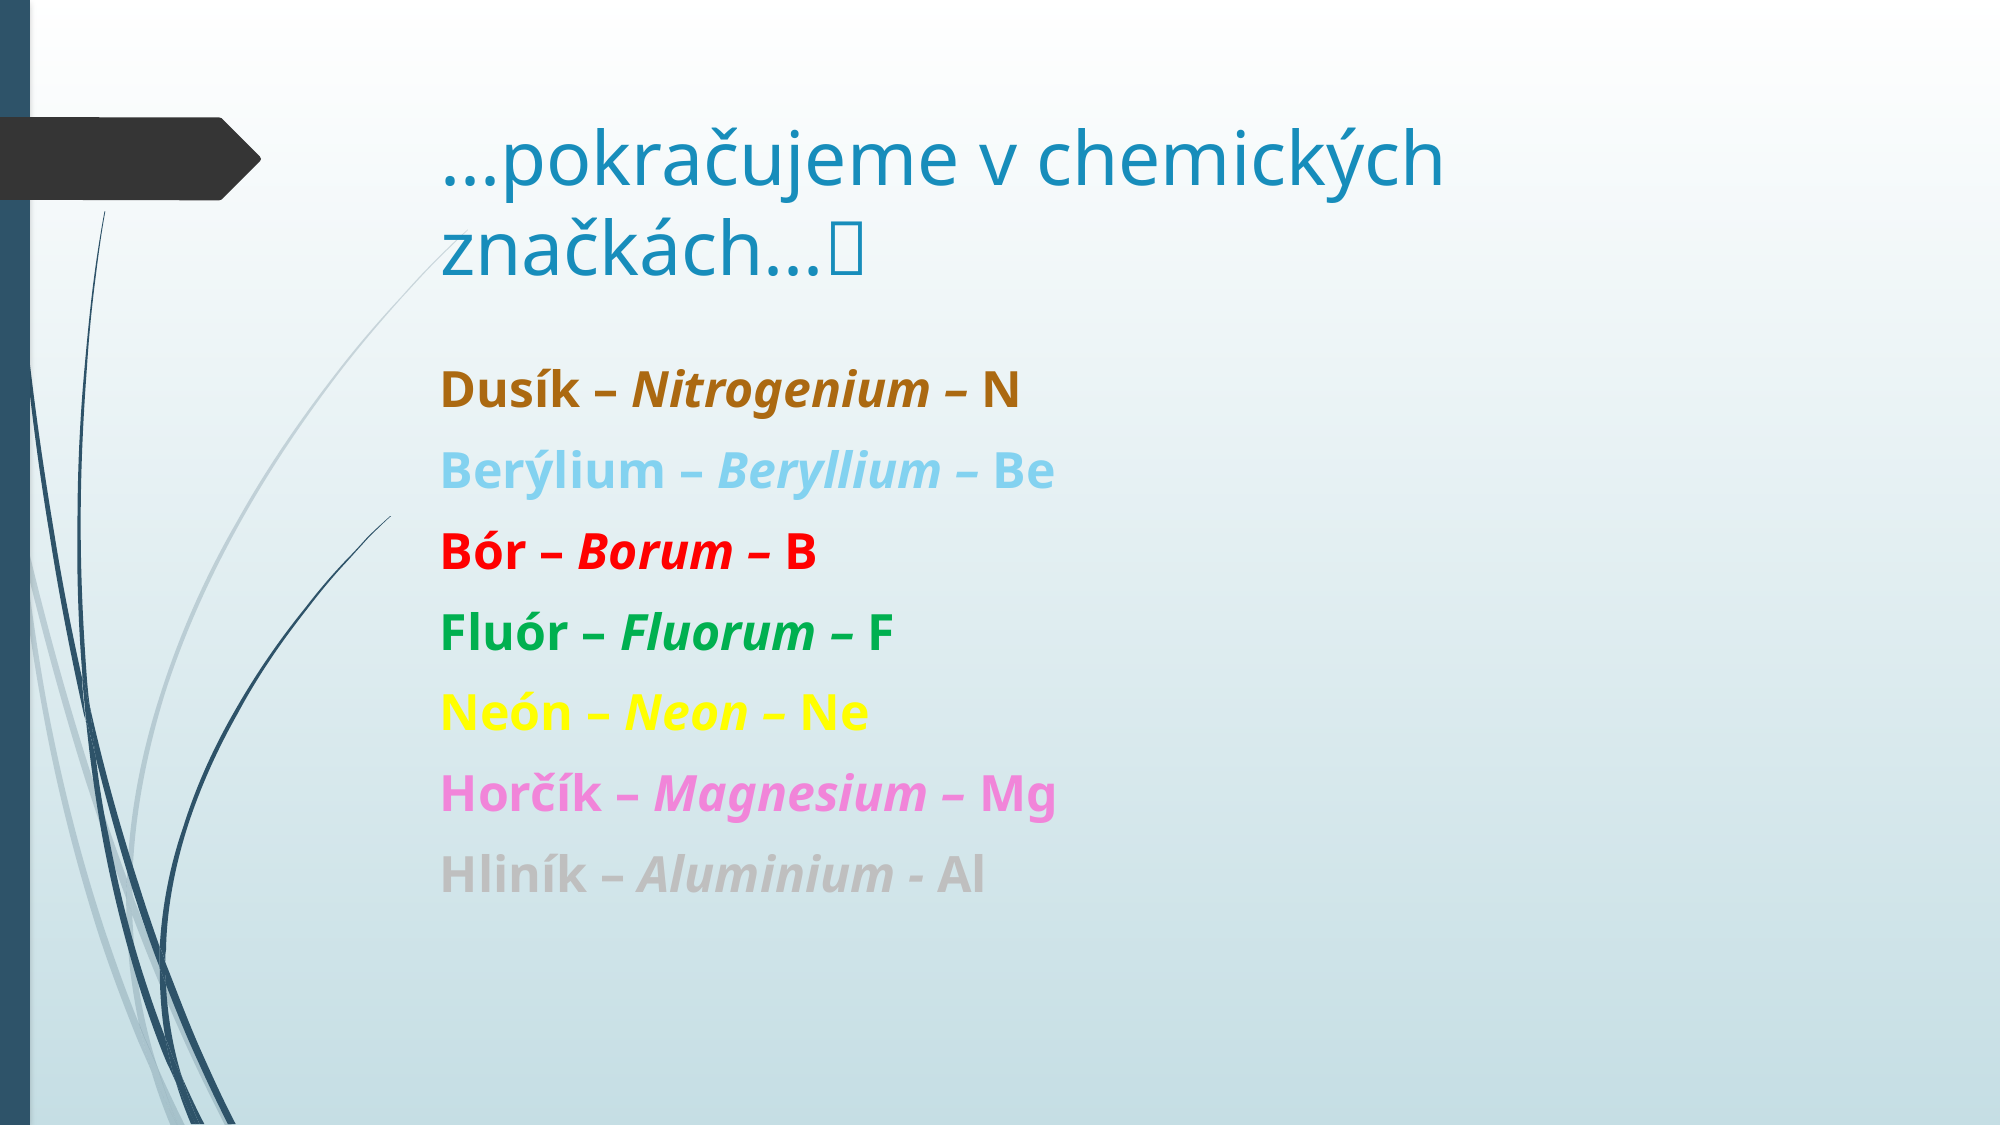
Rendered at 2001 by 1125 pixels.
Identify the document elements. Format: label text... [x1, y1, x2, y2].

list Dusík – Nitrogenium – N Berýlium – Beryllium – Be Bór – Borum – B Fluór – Fluorum – F Neón – Neon – Ne Horčík – Magnesium – Mg Hliník – Aluminium - Al [424, 350, 1888, 970]
title ...pokračujeme v chemických značkách... [425, 102, 1888, 313]
